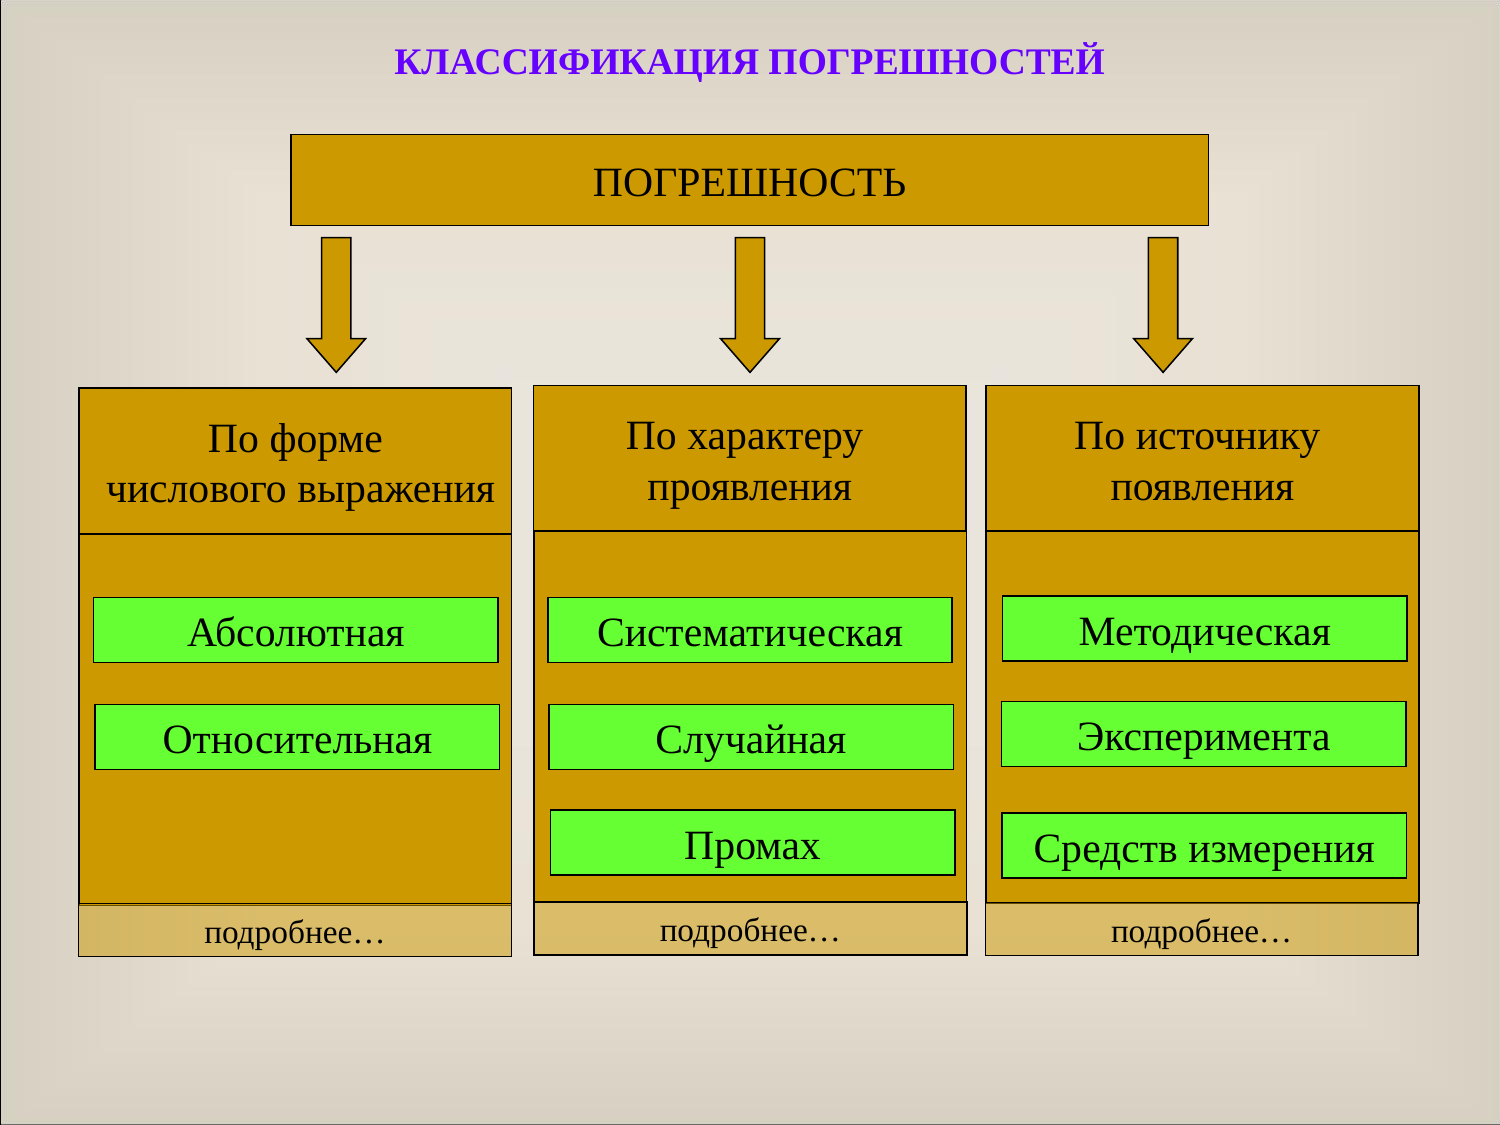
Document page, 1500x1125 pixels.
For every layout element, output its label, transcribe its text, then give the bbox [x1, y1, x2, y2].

text_box По характеру проявления [533, 385, 967, 531]
text_box Абсолютная [93, 597, 499, 663]
text_box подробнее… [78, 903, 512, 957]
text_box [306, 237, 366, 373]
text_box Систематическая [547, 597, 953, 663]
text_box подробнее… [985, 902, 1419, 956]
text_box Относительная [95, 704, 500, 770]
text_box Средств измерения [1002, 812, 1407, 878]
text_box Методическая [1002, 596, 1407, 662]
text_box ПОГРЕШНОСТЬ [291, 134, 1209, 226]
text_box подробнее… [534, 902, 967, 956]
text_box [533, 531, 967, 903]
text_box [1133, 237, 1193, 373]
text_box Случайная [548, 704, 954, 770]
text_box [986, 531, 1419, 902]
text_box Промах [550, 810, 955, 876]
text_box По источнику появления [986, 385, 1419, 531]
text_box Эксперимента [1001, 701, 1406, 767]
text_box [78, 534, 512, 903]
text_box По форме числового выражения [78, 387, 512, 534]
picture [0, 0, 1500, 1125]
text_box [720, 237, 780, 373]
title КЛАССИФИКАЦИЯ ПОГРЕШНОСТЕЙ [75, 0, 1425, 119]
